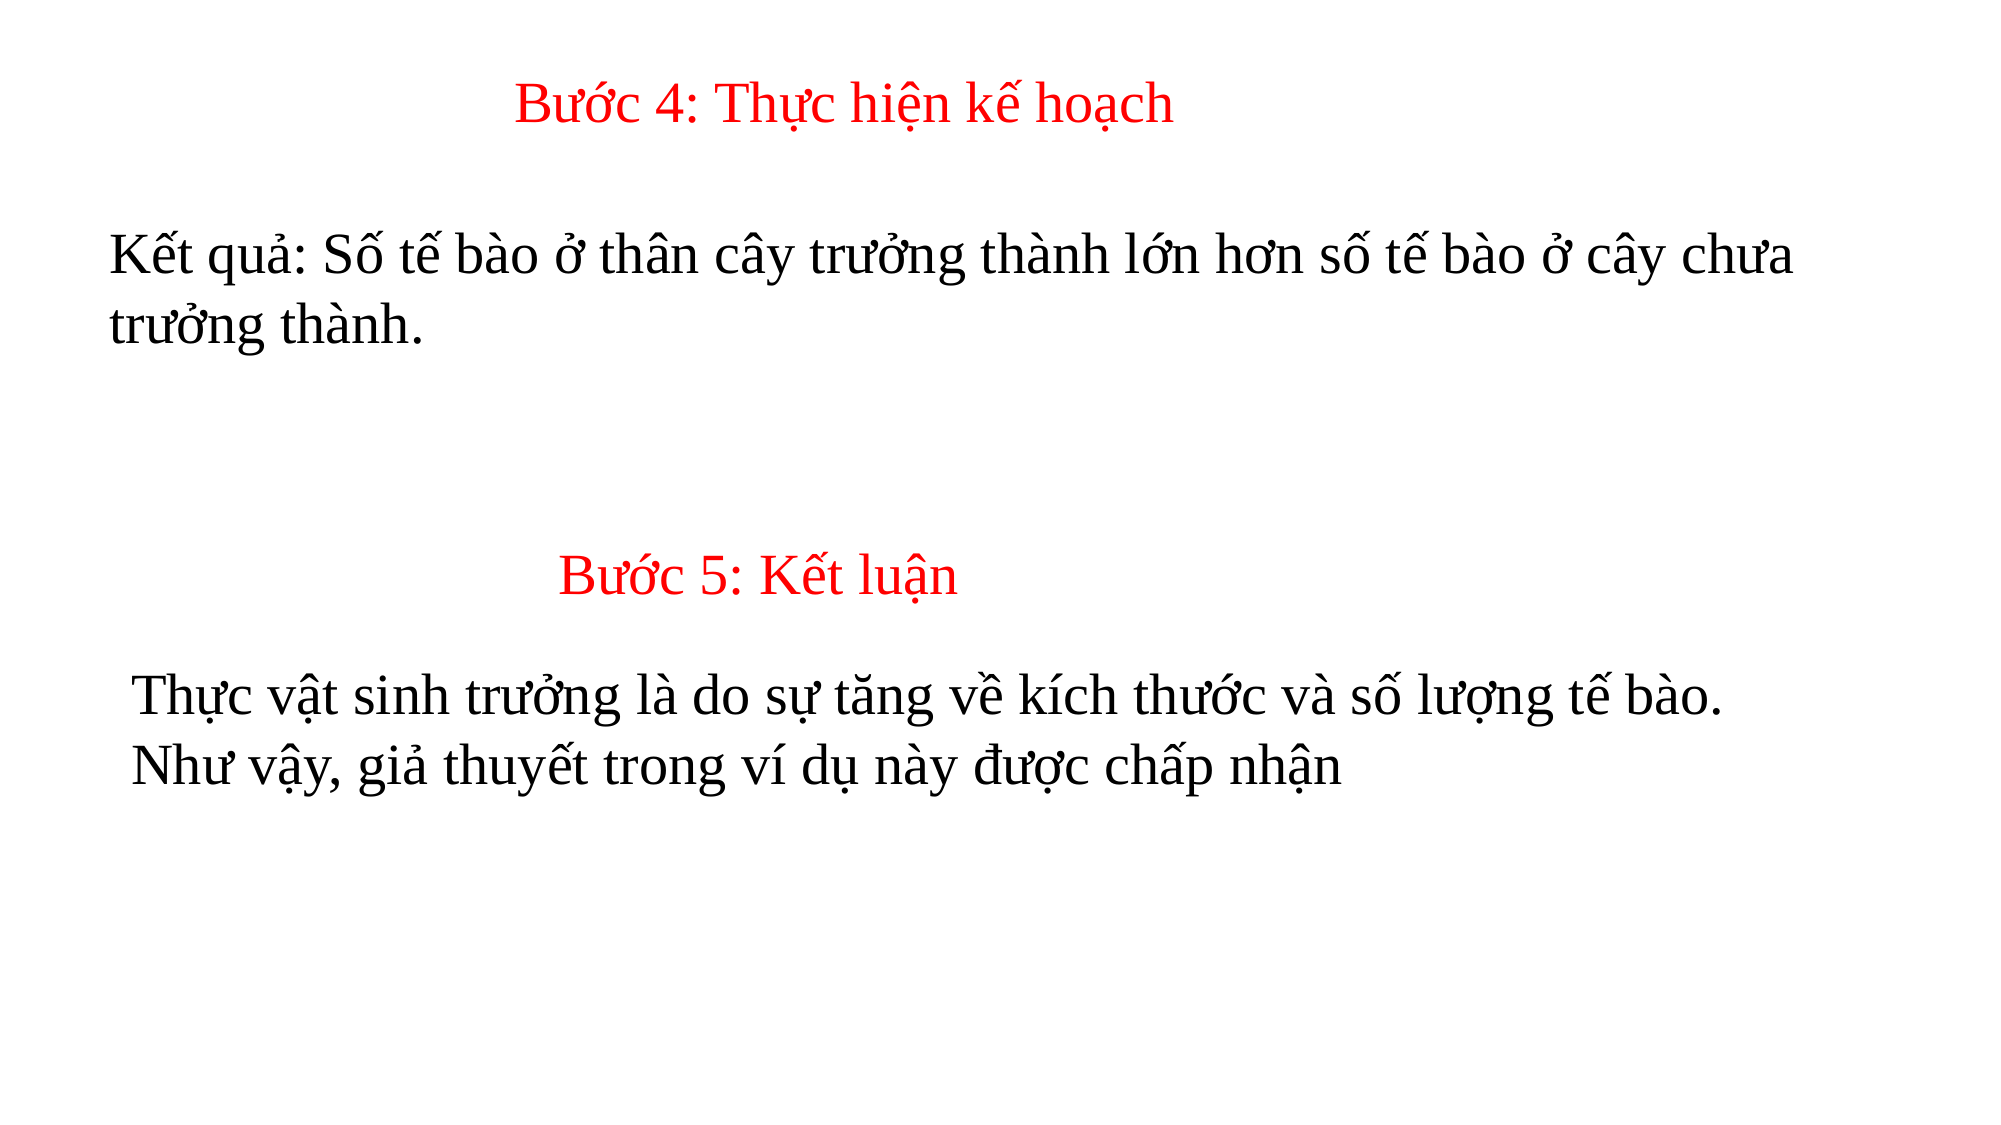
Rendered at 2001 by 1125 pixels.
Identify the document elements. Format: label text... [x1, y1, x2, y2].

text_box Bước 4: Thực hiện kế hoạch [499, 57, 1439, 142]
text_box Thực vật sinh trưởng là do sự tăng về kích thước và số lượng tế bào. Như vậy, giả thuyết trong ví dụ này được chấp nhận [116, 648, 1797, 804]
text_box Bước 5: Kết luận [543, 528, 1176, 614]
text_box Kết quả: Số tế bào ở thân cây trưởng thành lớn hơn số tế bào ở cây chưa trưởng thành. [94, 207, 1912, 363]
